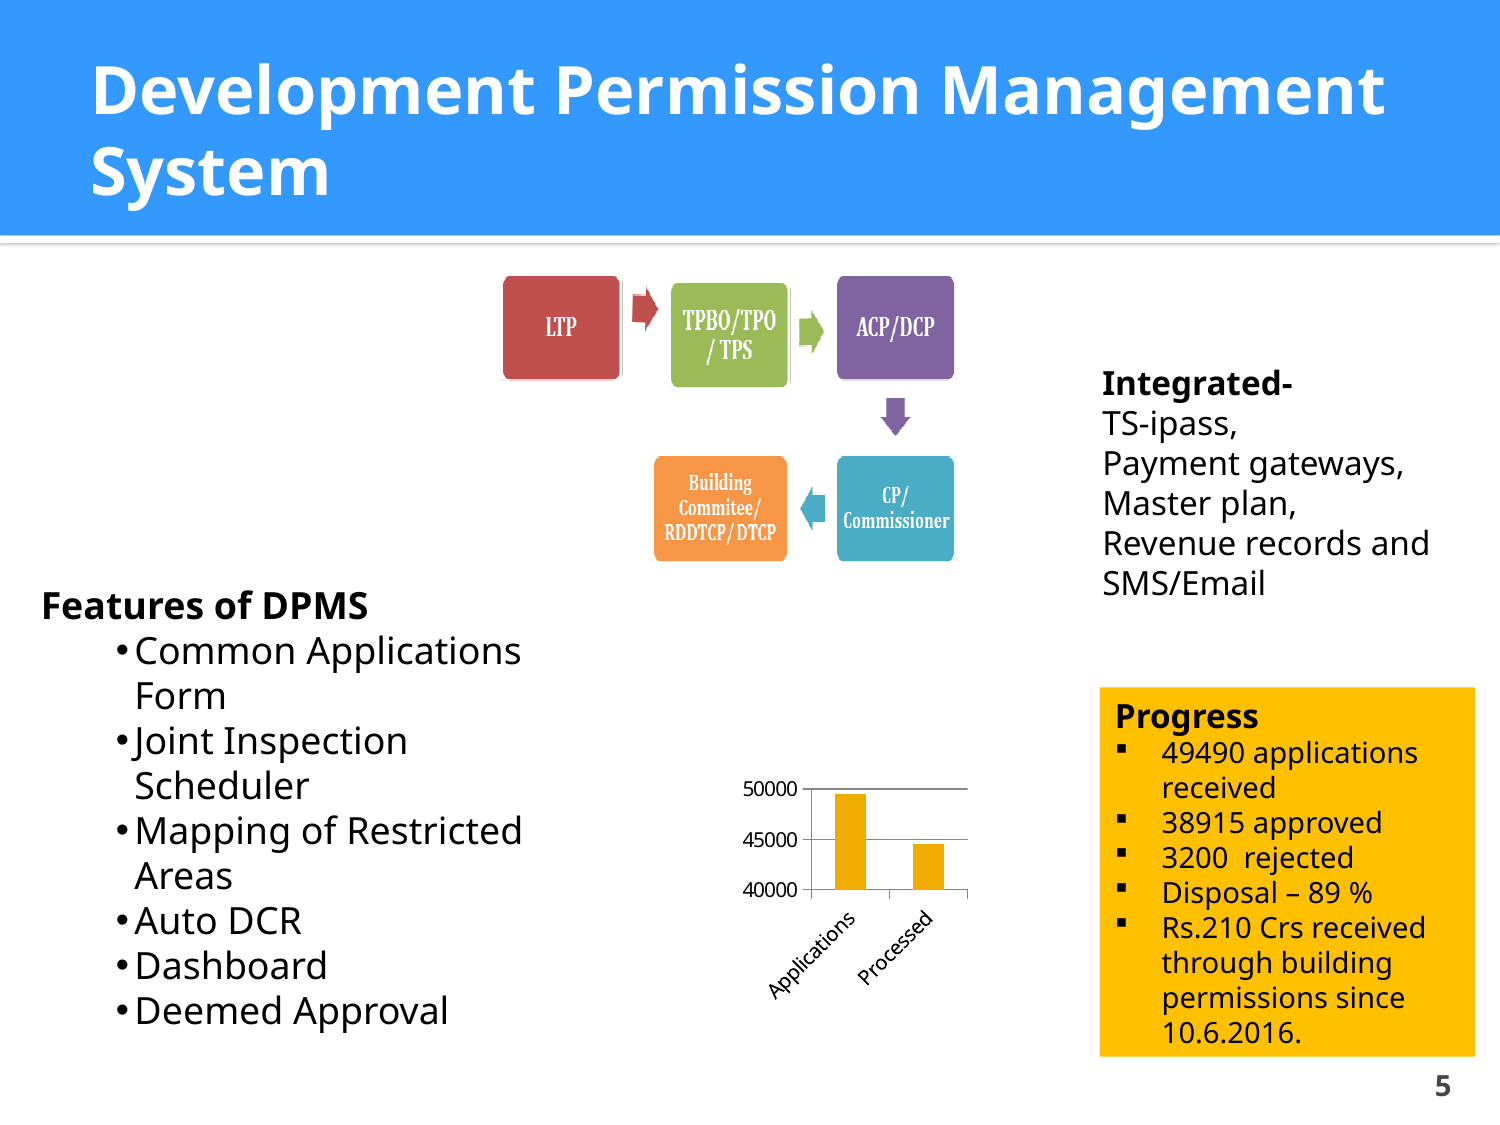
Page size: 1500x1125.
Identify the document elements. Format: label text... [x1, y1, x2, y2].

text_box Features of DPMS Common Applications Form Joint Inspection Scheduler Mapping of Restricted Areas Auto DCR Dashboard Deemed Approval [24, 574, 600, 1040]
title Development Permission Management System [75, 25, 1463, 231]
chart [724, 774, 1088, 1013]
text_box Integrated- TS-ipass, Payment gateways, Master plan, Revenue records and SMS/Email [1087, 354, 1475, 610]
slide_number 5 [1345, 1062, 1467, 1108]
text_box Progress 49490 applications received 38915 approved 3200 rejected Disposal – 89 % Rs.210 Crs received through building permissions since 10.6.2016. [1099, 687, 1475, 1057]
picture [499, 262, 958, 575]
